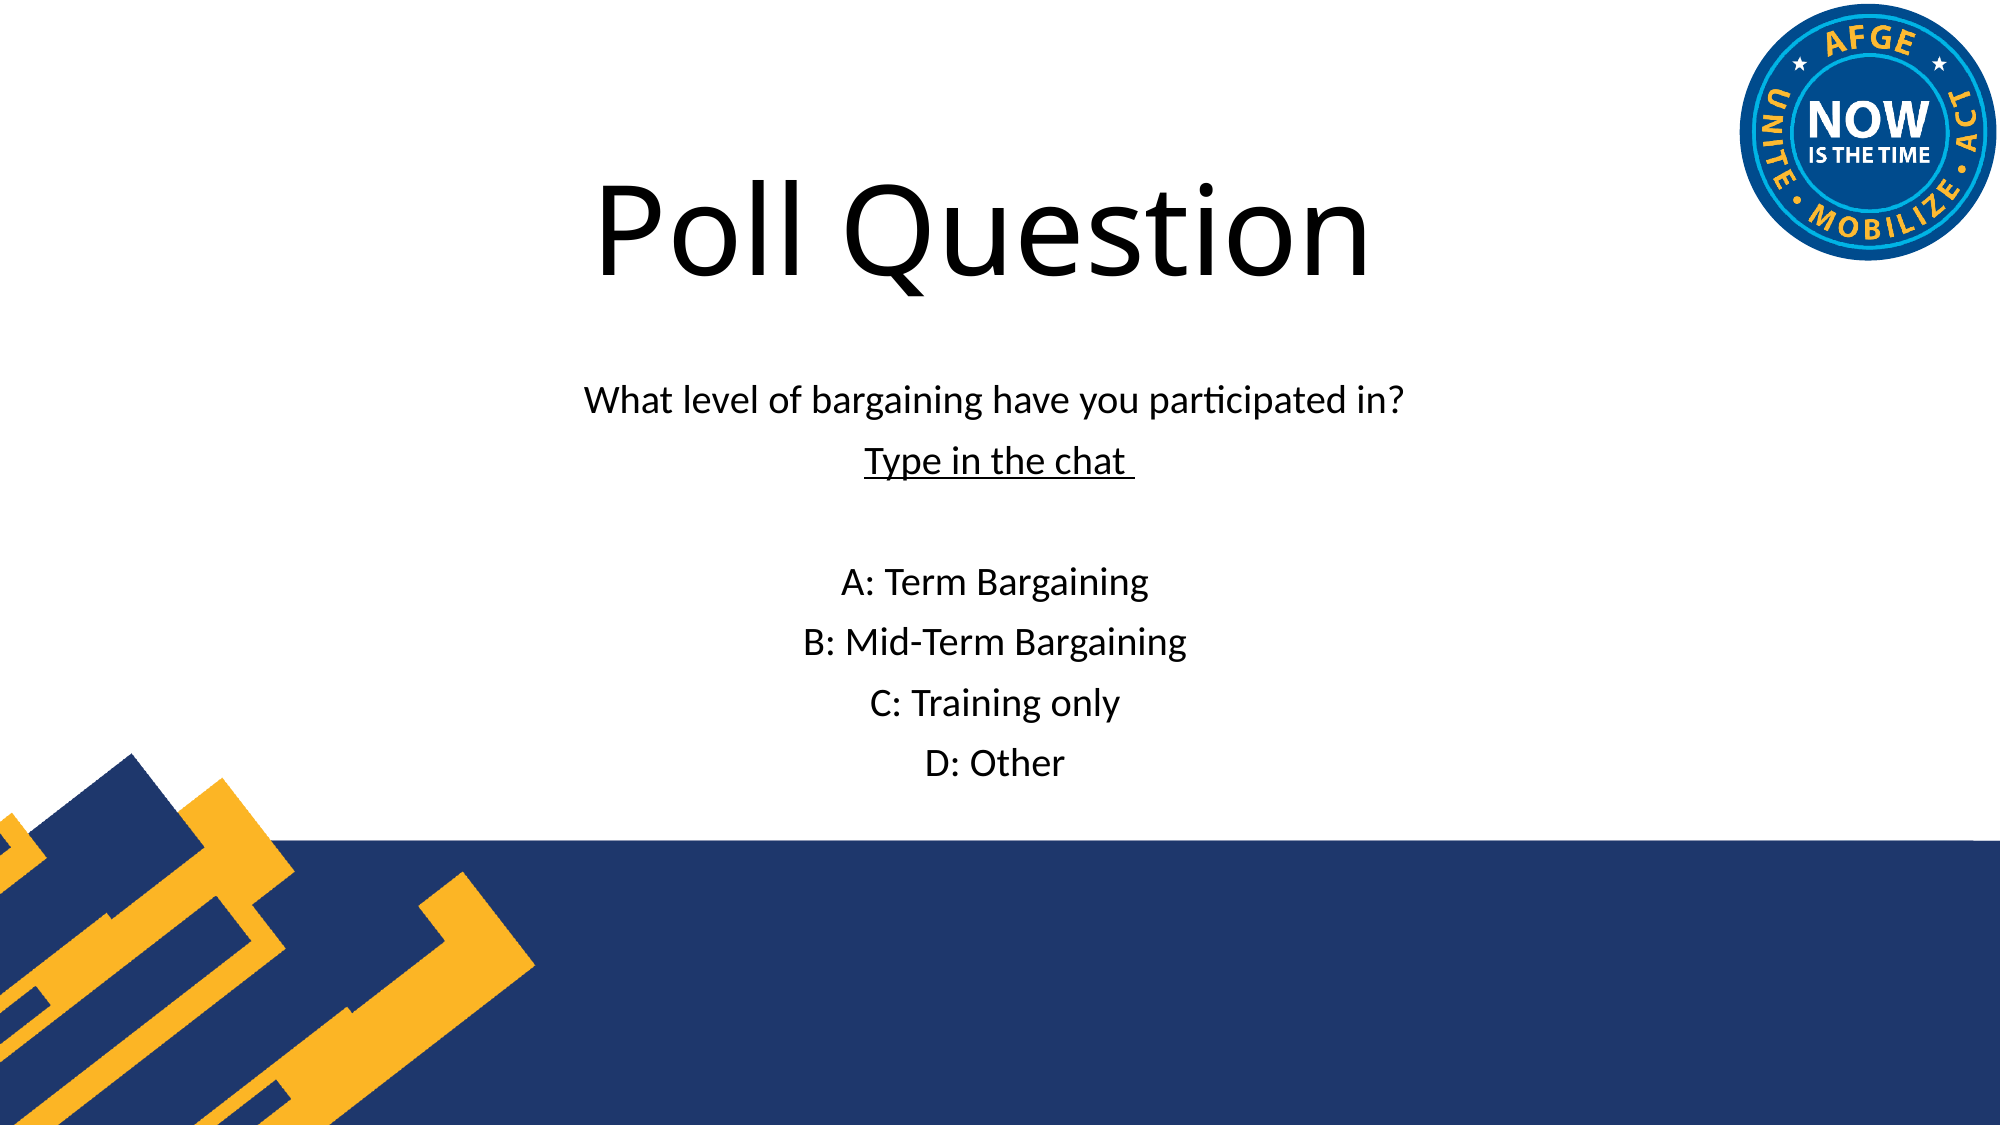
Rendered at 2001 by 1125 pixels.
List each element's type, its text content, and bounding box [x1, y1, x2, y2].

subtitle What level of bargaining have you participated in? Type in the chat A: Term Bargaining B: Mid-Term Bargaining C: Training only D: Other [249, 371, 1750, 796]
title Poll Question [249, 125, 1750, 310]
picture [0, 0, 2000, 1125]
